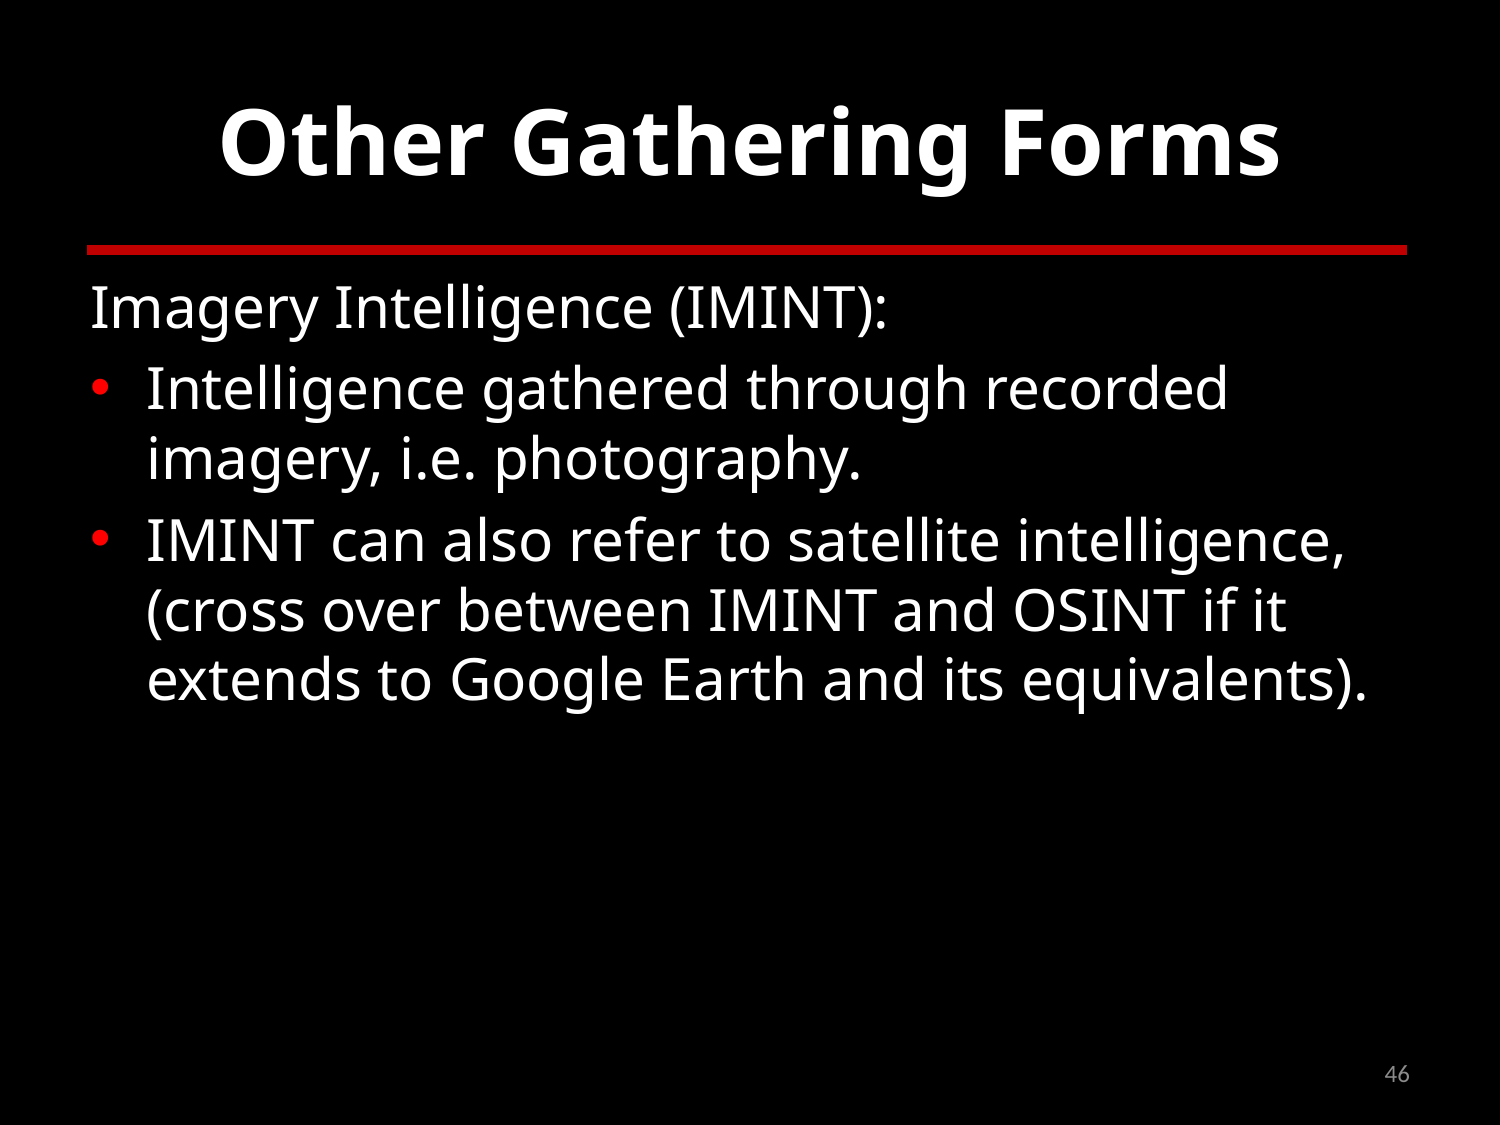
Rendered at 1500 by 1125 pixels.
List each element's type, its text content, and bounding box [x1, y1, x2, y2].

slide_number 46 [1074, 1042, 1425, 1103]
list Imagery Intelligence (IMINT): Intelligence gathered through recorded imagery, i.e. photography. IMINT can also refer to satellite intelligence, (cross over between IMINT and OSINT if it extends to Google Earth and its equivalents). [75, 262, 1425, 1005]
title Other Gathering Forms [75, 45, 1425, 233]
